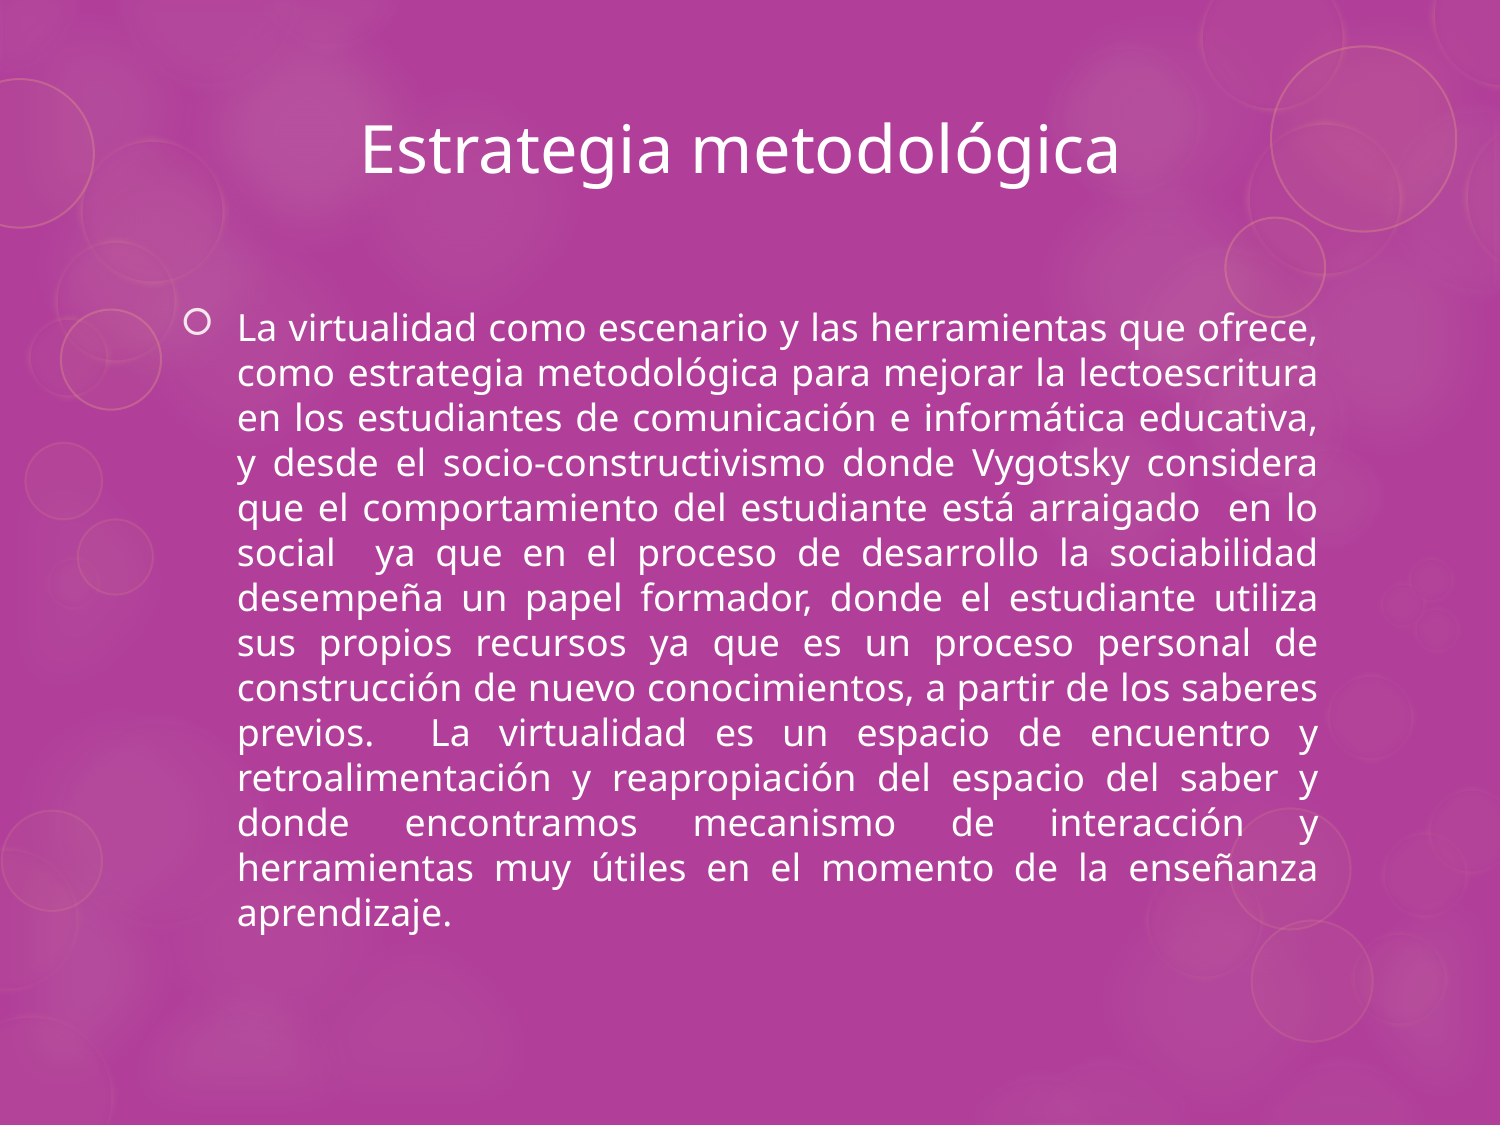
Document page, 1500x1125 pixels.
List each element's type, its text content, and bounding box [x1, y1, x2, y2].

list La virtualidad como escenario y las herramientas que ofrece, como estrategia metodológica para mejorar la lectoescritura en los estudiantes de comunicación e informática educativa, y desde el socio-constructivismo donde Vygotsky considera que el comportamiento del estudiante está arraigado en lo social ya que en el proceso de desarrollo la sociabilidad desempeña un papel formador, donde el estudiante utiliza sus propios recursos ya que es un proceso personal de construcción de nuevo conocimientos, a partir de los saberes previos. La virtualidad es un espacio de encuentro y retroalimentación y reapropiación del espacio del saber y donde encontramos mecanismo de interacción y herramientas muy útiles en el momento de la enseñanza aprendizaje. [165, 296, 1335, 962]
title Estrategia metodológica [165, 110, 1335, 263]
